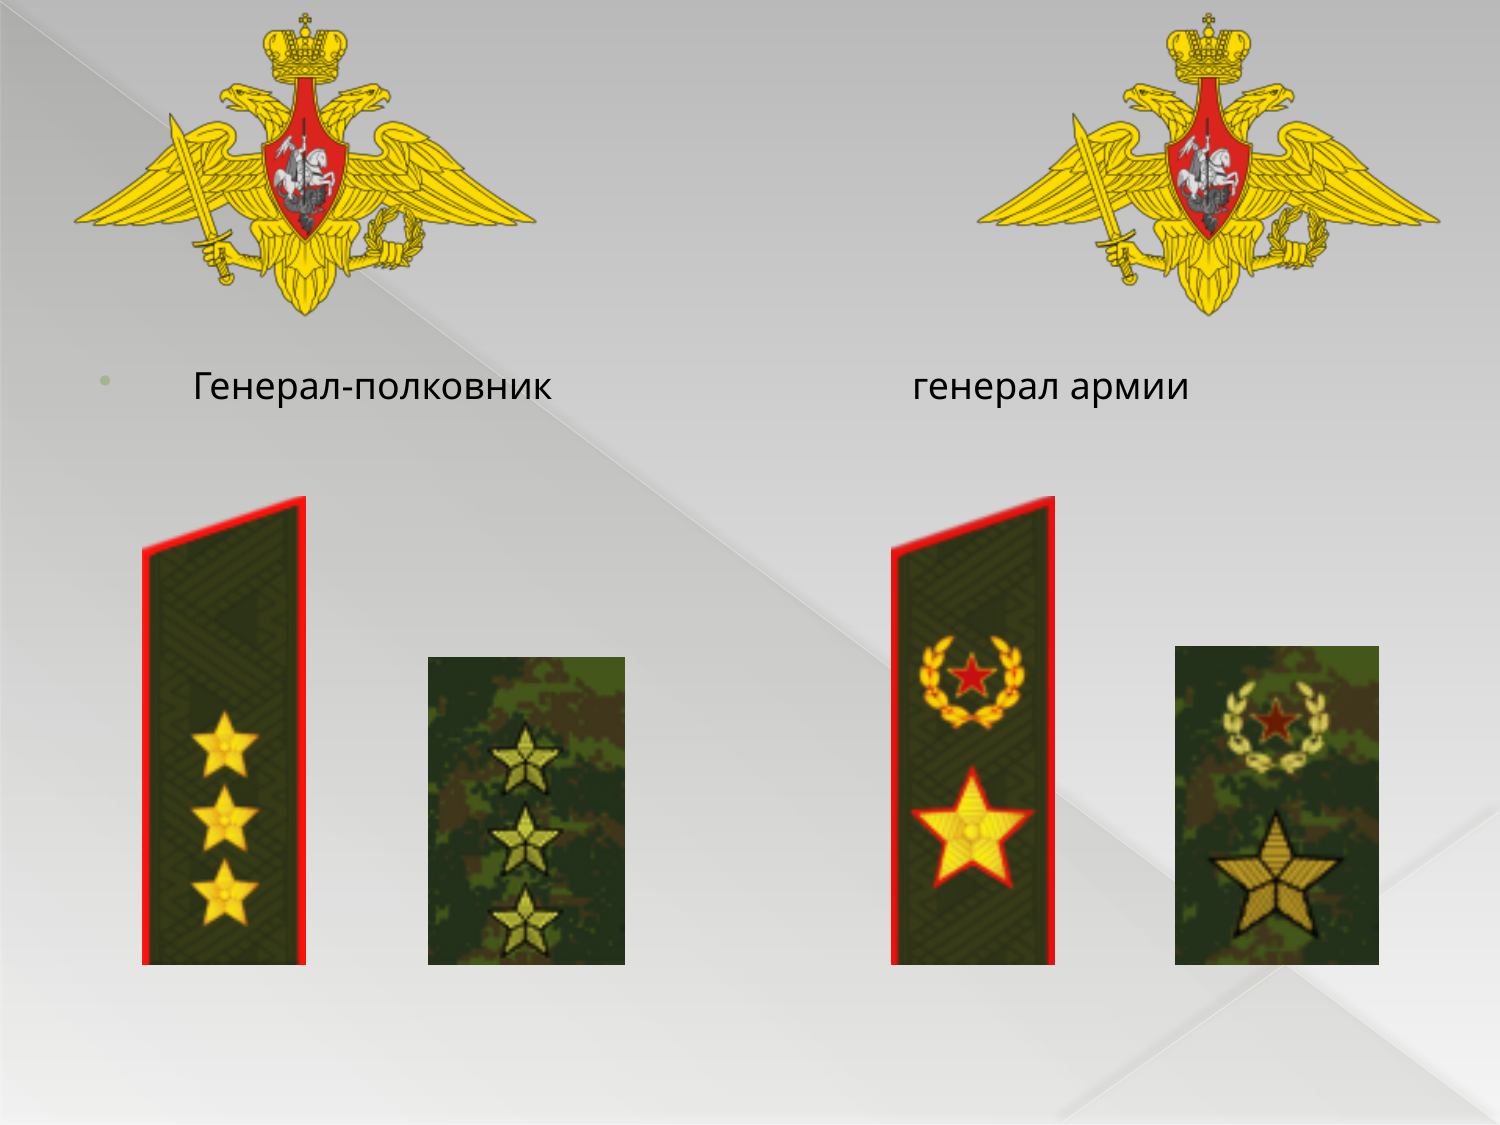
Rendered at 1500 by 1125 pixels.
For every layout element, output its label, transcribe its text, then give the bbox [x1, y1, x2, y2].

picture [974, 9, 1444, 328]
picture [428, 657, 625, 965]
list Генерал-полковник генерал армии [75, 249, 1425, 1013]
picture [891, 495, 1055, 965]
picture [1174, 645, 1379, 965]
picture [142, 495, 306, 965]
picture [70, 9, 541, 328]
